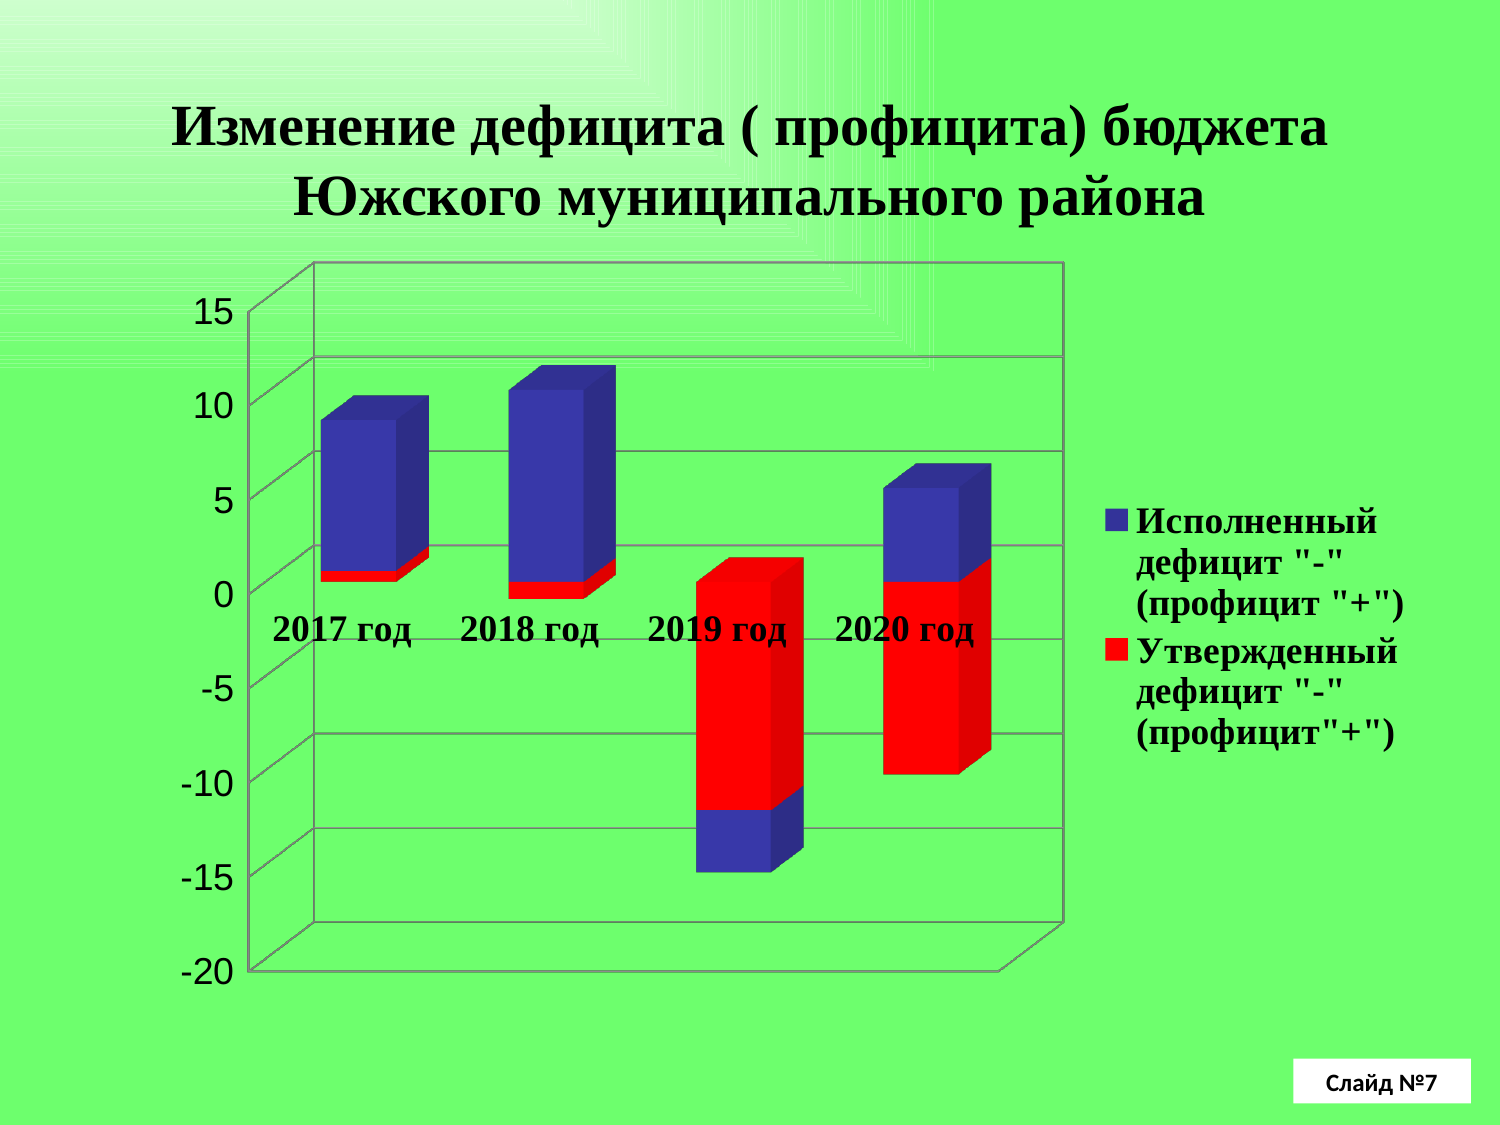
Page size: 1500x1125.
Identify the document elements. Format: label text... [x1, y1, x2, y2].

title Изменение дефицита ( профицита) бюджета Южского муниципального района [74, 152, 1426, 233]
text_box Слайд №7 [1293, 1058, 1471, 1104]
chart [152, 245, 1430, 1009]
